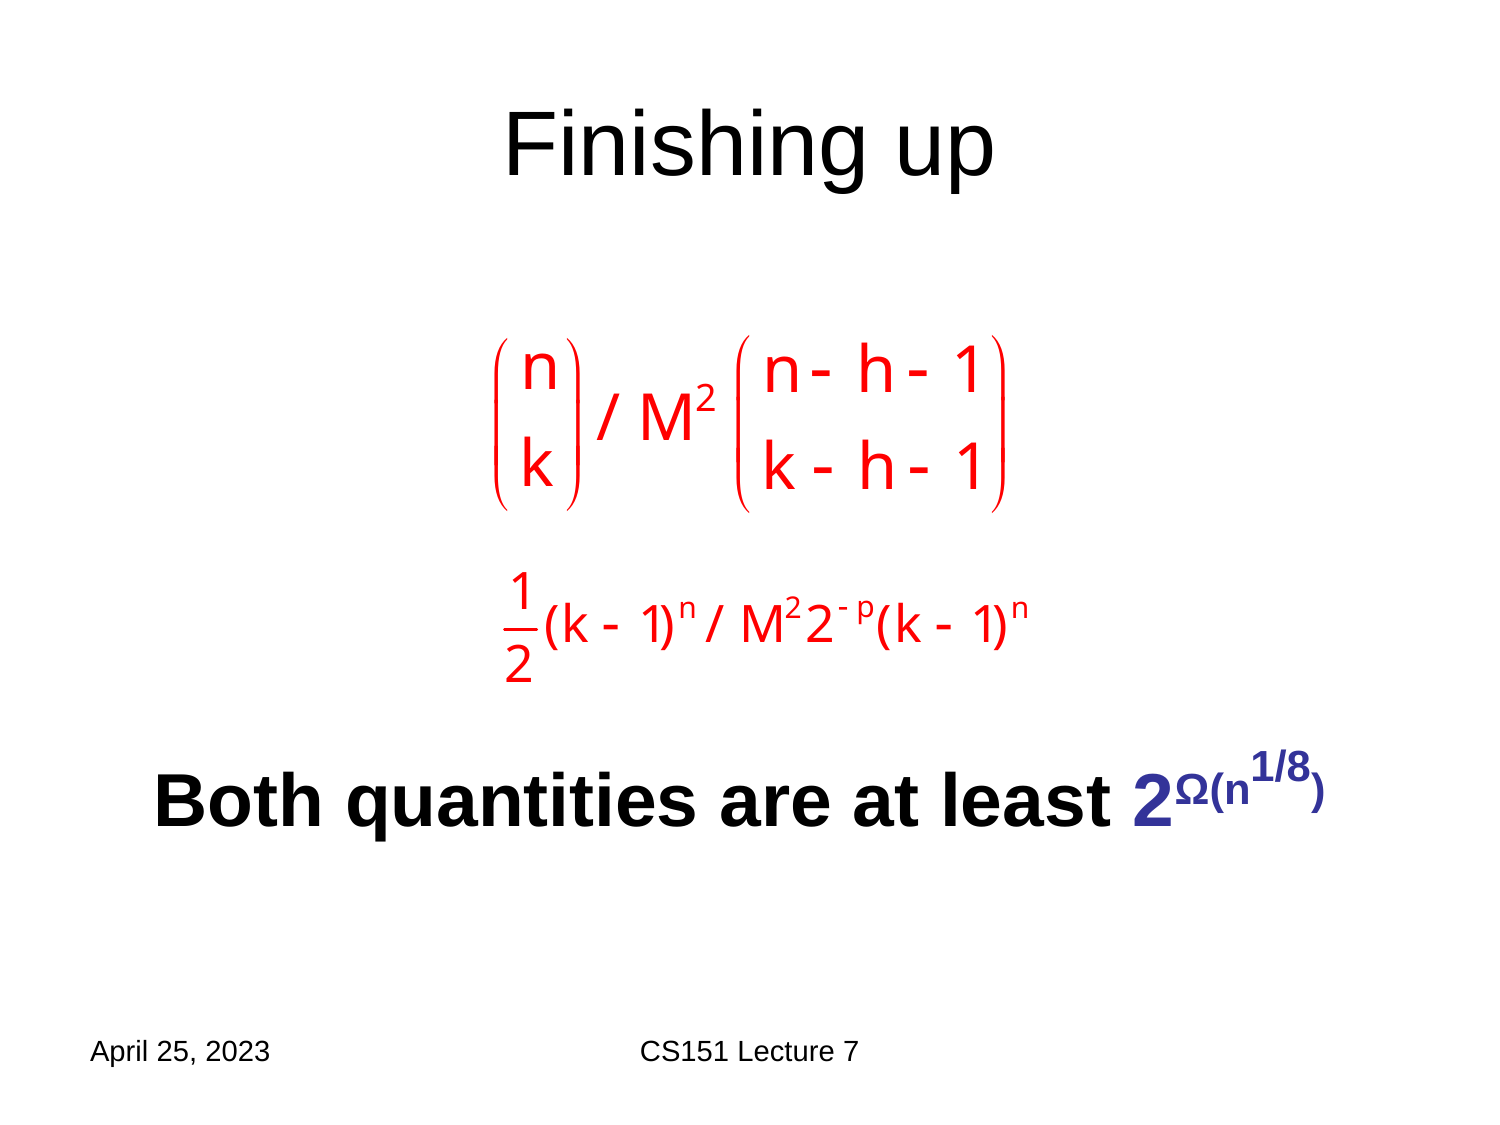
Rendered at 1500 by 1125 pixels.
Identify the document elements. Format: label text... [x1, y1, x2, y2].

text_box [499, 564, 1031, 688]
title Finishing up [75, 45, 1425, 233]
footer CS151 Lecture 7 [512, 1024, 988, 1103]
list Both quantities are at least 2Ω(n1/8) [75, 262, 1425, 1005]
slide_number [74, 1024, 426, 1103]
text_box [487, 326, 1019, 523]
